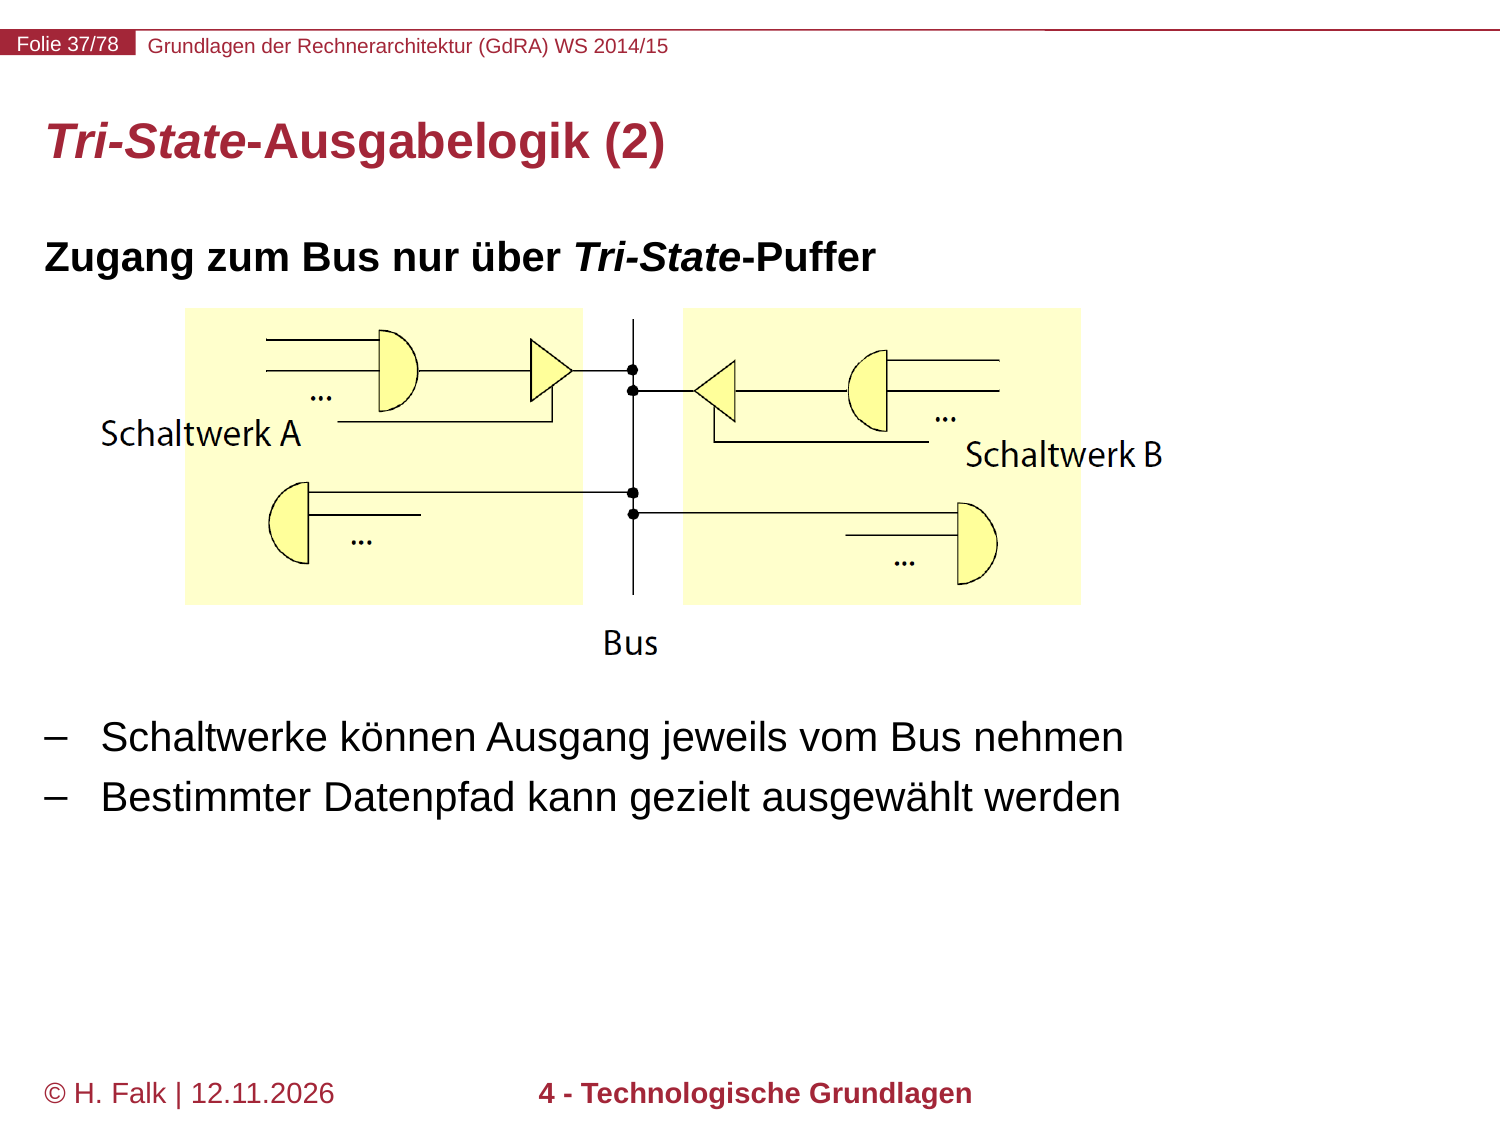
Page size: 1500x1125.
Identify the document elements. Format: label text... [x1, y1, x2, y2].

list Zugang zum Bus nur über Tri-State-Puffer Schaltwerke können Ausgang jeweils vom Bus nehmen Bestimmter Datenpfad kann gezielt ausgewählt werden [29, 227, 1471, 1047]
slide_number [29, 1066, 301, 1125]
title Tri-State-Ausgabelogik (2) [29, 90, 1471, 198]
footer 4 - Technologische Grundlagen [301, 1066, 1211, 1125]
picture [100, 302, 1165, 662]
